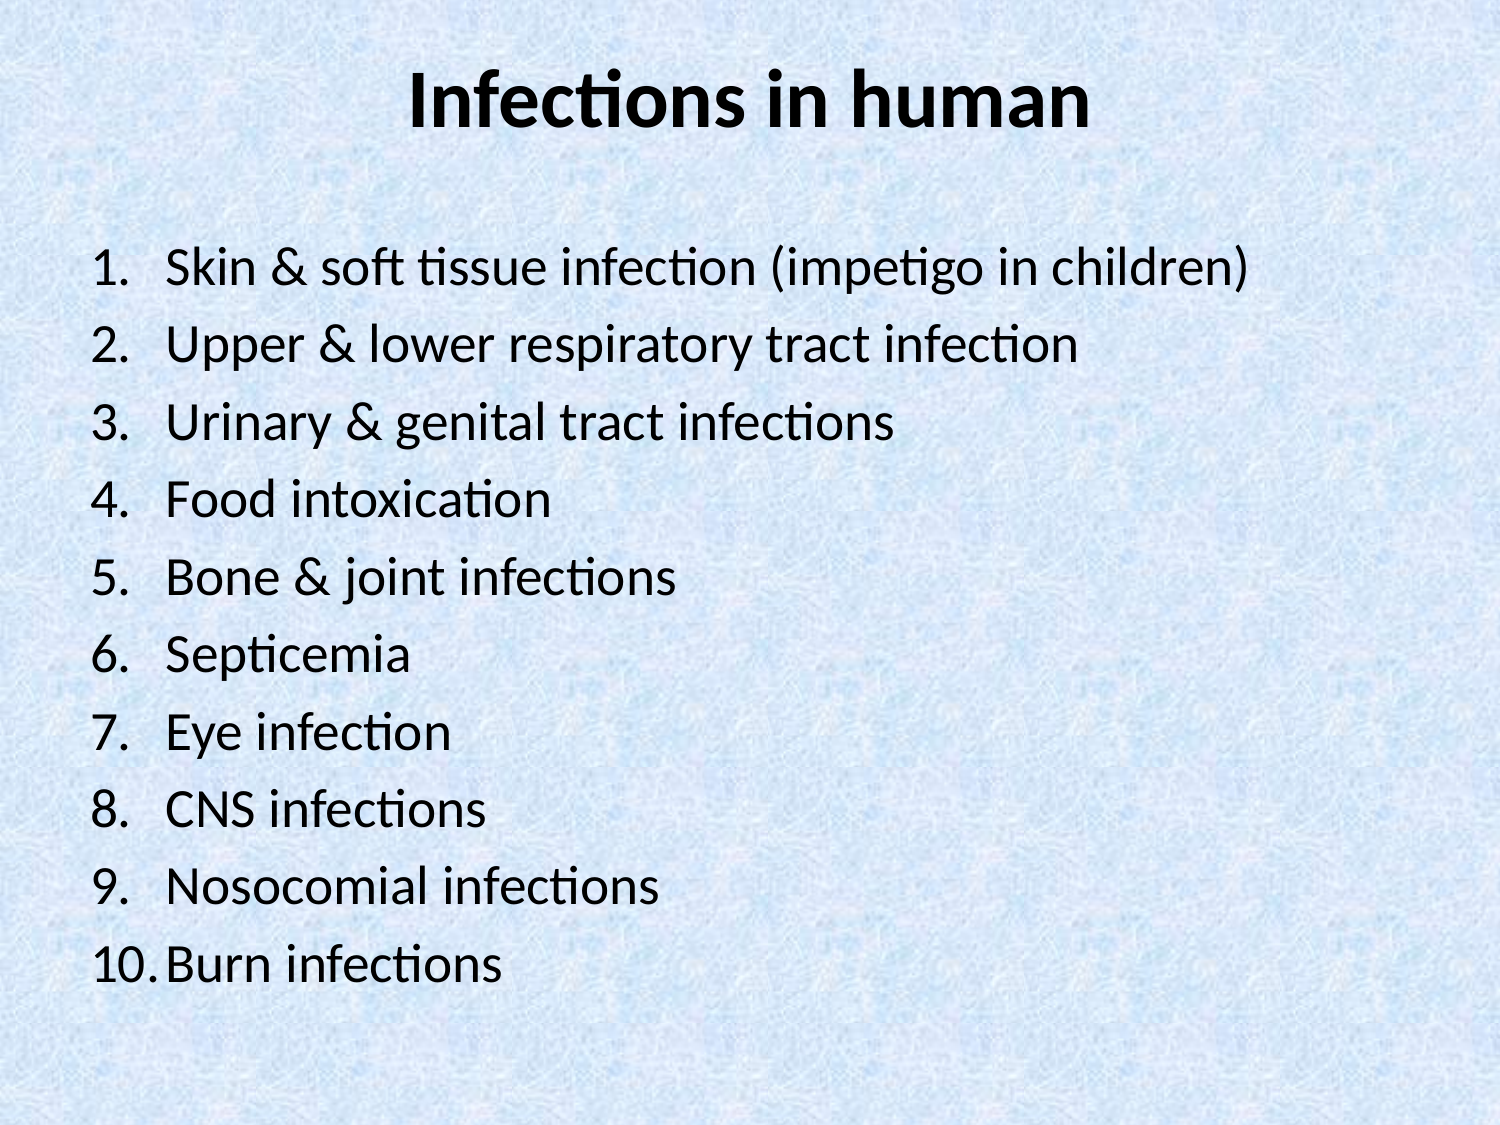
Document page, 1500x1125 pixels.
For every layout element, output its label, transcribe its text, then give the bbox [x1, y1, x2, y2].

picture [0, 0, 1500, 1125]
list Skin & soft tissue infection (impetigo in children) Upper & lower respiratory tract infection Urinary & genital tract infections Food intoxication Bone & joint infections Septicemia Eye infection CNS infections Nosocomial infections Burn infections [75, 222, 1425, 1005]
title Infections in human [75, 0, 1425, 188]
